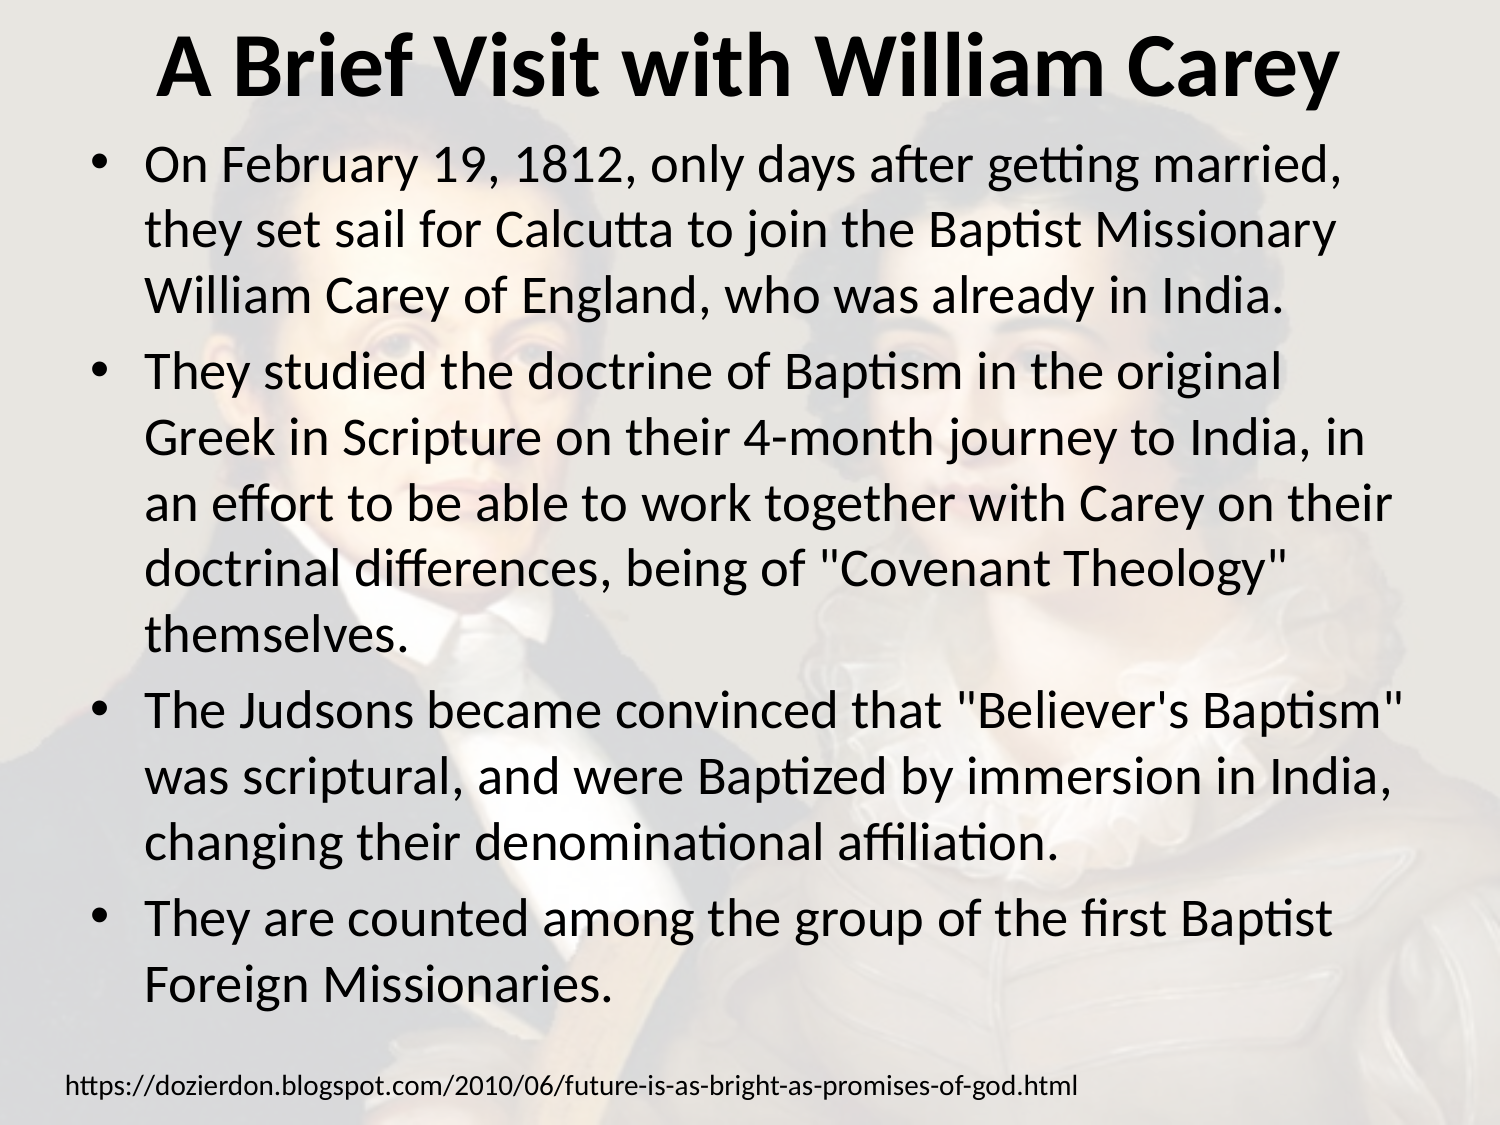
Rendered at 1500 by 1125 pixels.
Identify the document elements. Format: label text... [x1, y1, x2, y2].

list On February 19, 1812, only days after getting married, they set sail for Calcutta to join the Baptist Missionary William Carey of England, who was already in India. They studied the doctrine of Baptism in the original Greek in Scripture on their 4-month journey to India, in an effort to be able to work together with Carey on their doctrinal differences, being of "Covenant Theology" themselves. The Judsons became convinced that "Believer's Baptism" was scriptural, and were Baptized by immersion in India, changing their denominational affiliation. They are counted among the group of the first Baptist Foreign Missionaries. [75, 120, 1425, 1059]
title A Brief Visit with William Carey [0, 0, 1500, 121]
text_box https://dozierdon.blogspot.com/2010/06/future-is-as-bright-as-promises-of-god.html [49, 1059, 1478, 1109]
